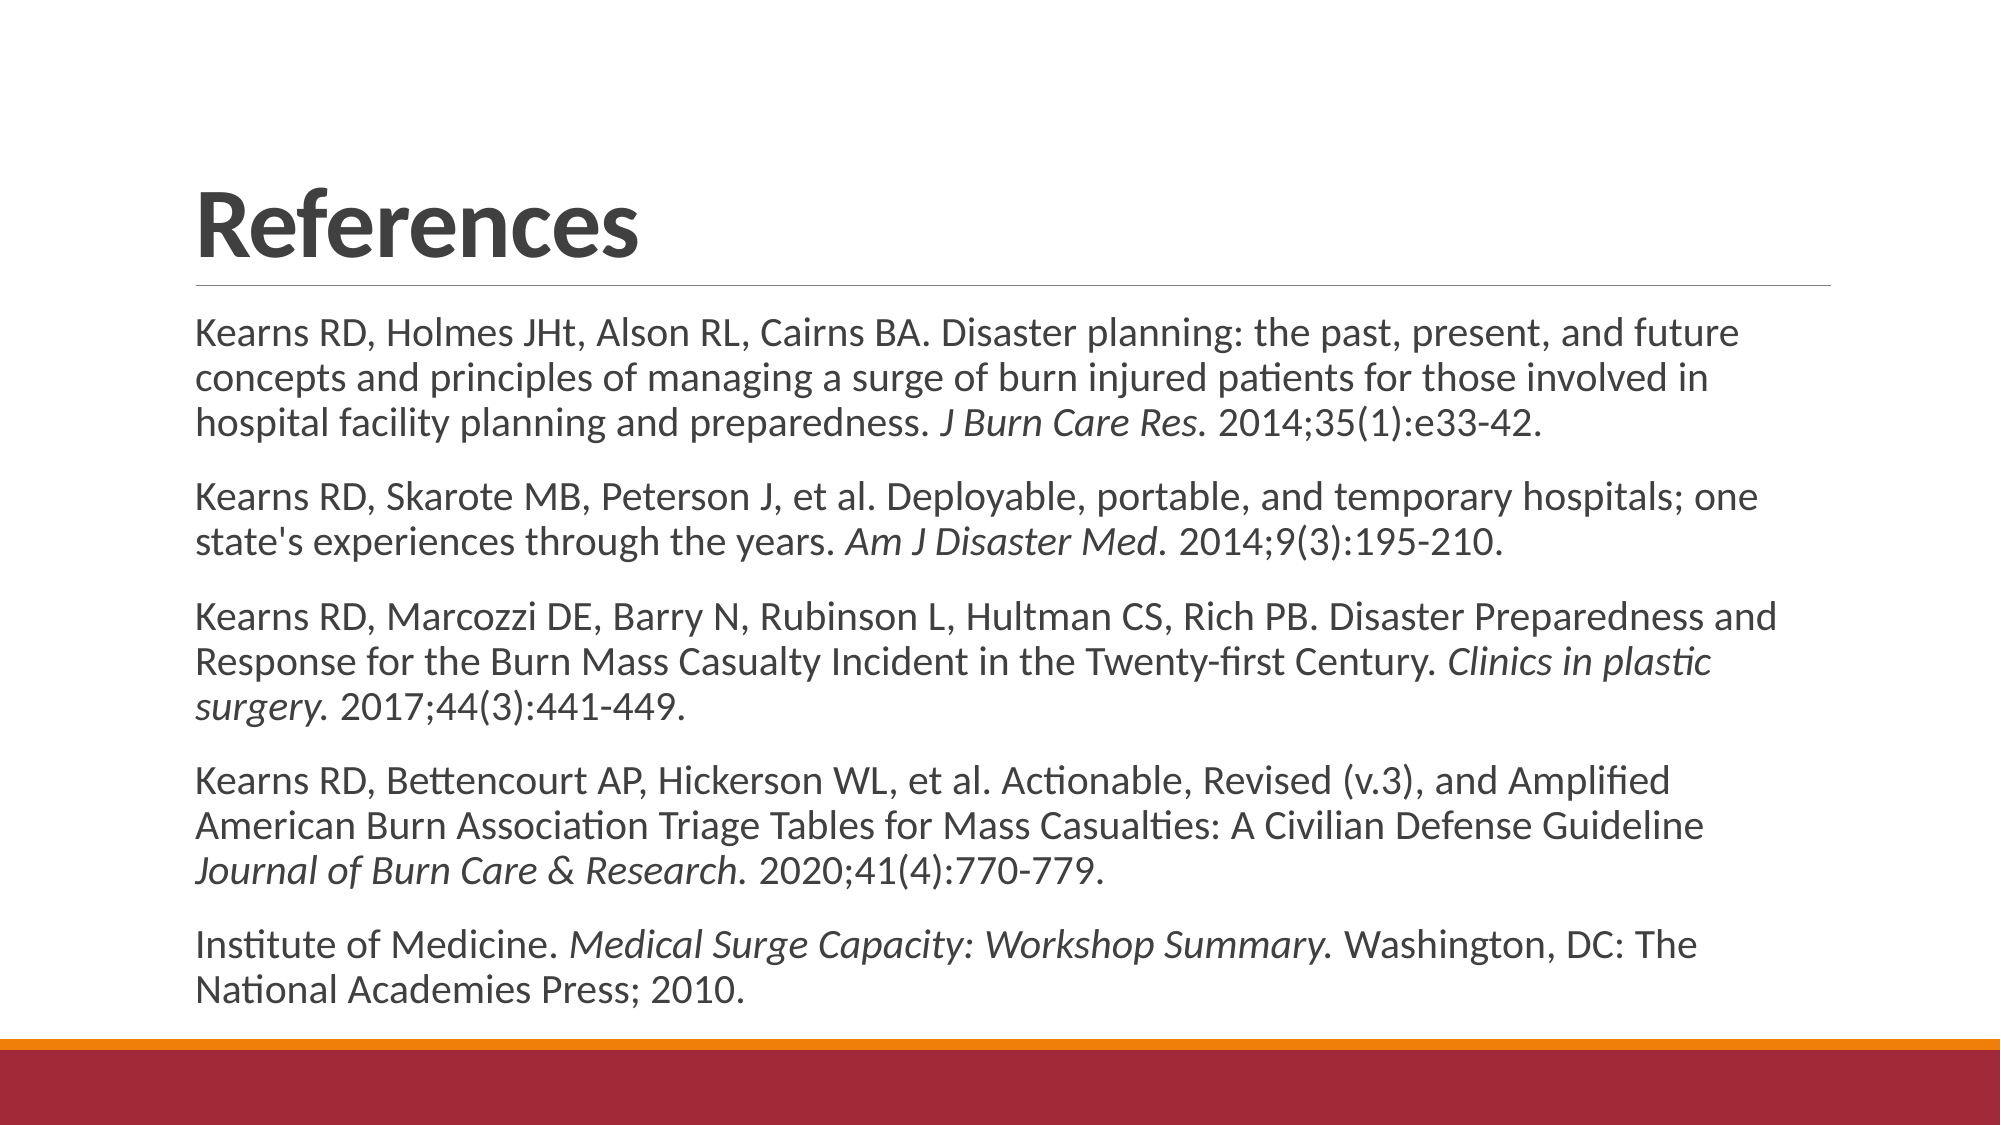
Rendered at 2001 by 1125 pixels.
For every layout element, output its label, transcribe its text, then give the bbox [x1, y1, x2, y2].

list Kearns RD, Holmes JHt, Alson RL, Cairns BA. Disaster planning: the past, present, and future concepts and principles of managing a surge of burn injured patients for those involved in hospital facility planning and preparedness. J Burn Care Res. 2014;35(1):e33-42. Kearns RD, Skarote MB, Peterson J, et al. Deployable, portable, and temporary hospitals; one state's experiences through the years. Am J Disaster Med. 2014;9(3):195-210. Kearns RD, Marcozzi DE, Barry N, Rubinson L, Hultman CS, Rich PB. Disaster Preparedness and Response for the Burn Mass Casualty Incident in the Twenty-first Century. Clinics in plastic surgery. 2017;44(3):441-449. Kearns RD, Bettencourt AP, Hickerson WL, et al. Actionable, Revised (v.3), and Amplified American Burn Association Triage Tables for Mass Casualties: A Civilian Defense Guideline Journal of Burn Care & Research. 2020;41(4):770-779. Institute of Medicine. Medical Surge Capacity: Workshop Summary. Washington, DC: The National Academies Press; 2010. [180, 302, 1830, 1064]
title References [180, 47, 1830, 285]
